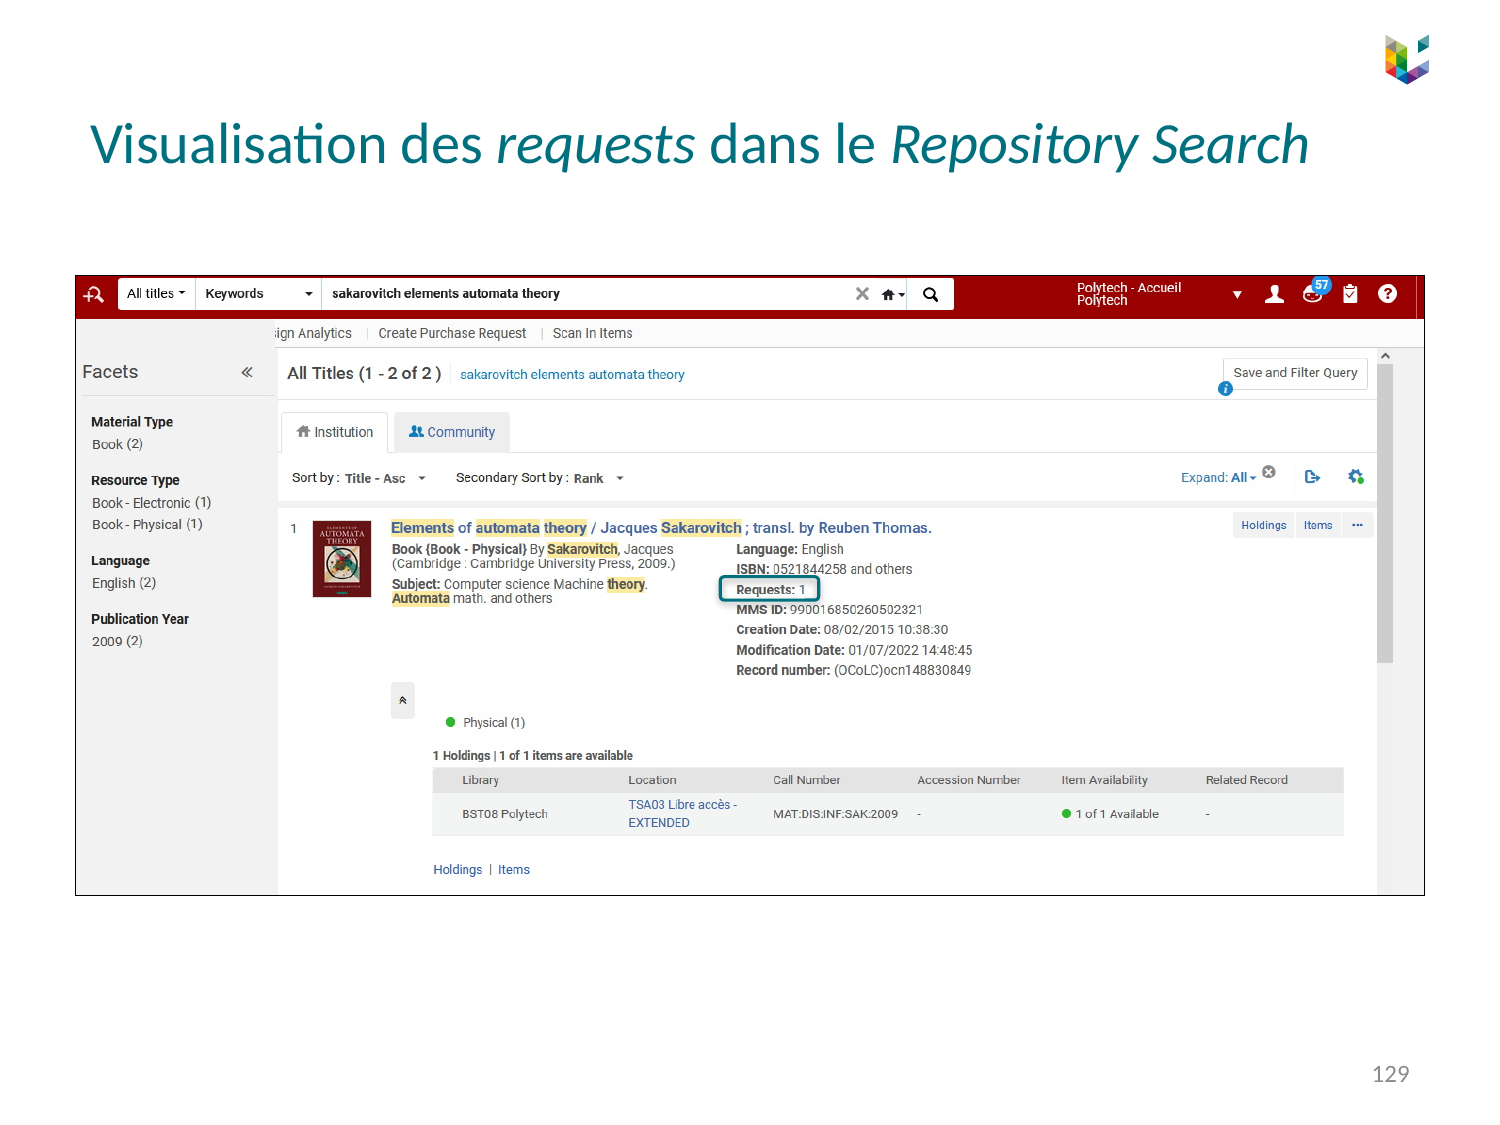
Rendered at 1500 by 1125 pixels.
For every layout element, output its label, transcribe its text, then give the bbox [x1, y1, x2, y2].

picture [1366, 15, 1448, 104]
title Visualisation des requests dans le Repository Search [75, 89, 1425, 191]
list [74, 275, 1426, 896]
slide_number 129 [1074, 1042, 1425, 1103]
